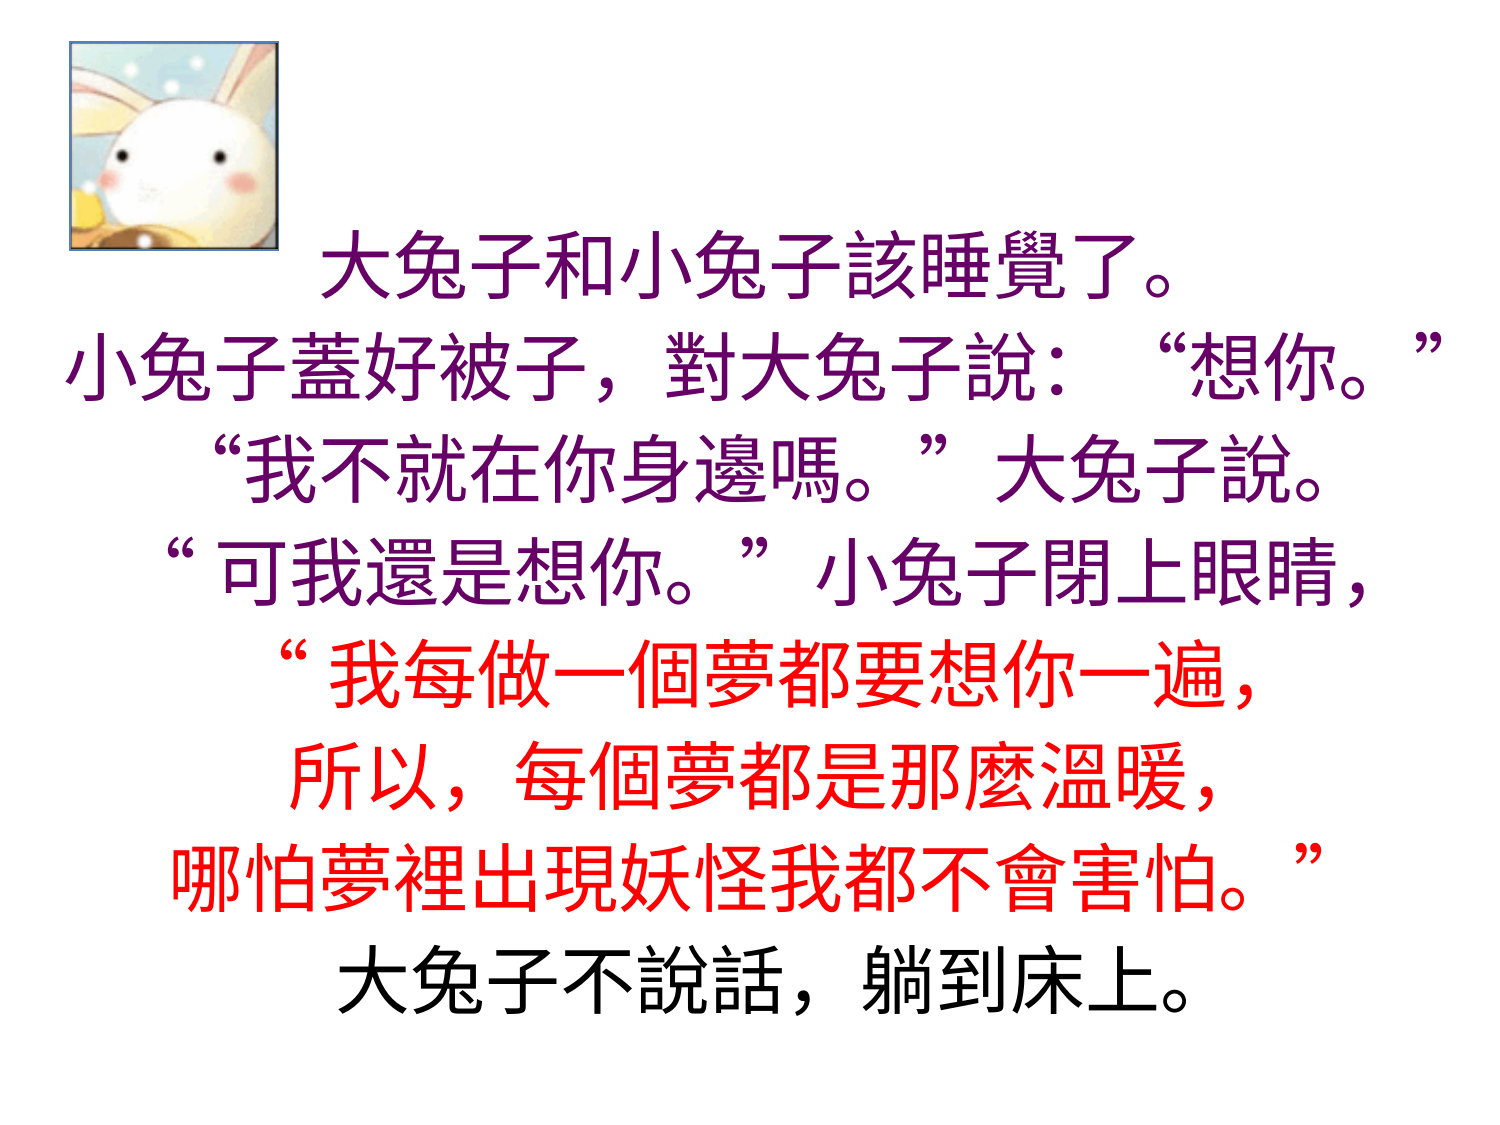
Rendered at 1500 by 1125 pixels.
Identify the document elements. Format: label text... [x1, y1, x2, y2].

text_box 大兔子和小兔子該睡覺了。 小兔子蓋好被子，對大兔子說：“想你。” “我不就在你身邊嗎。”大兔子說。 “可我還是想你。”小兔子閉上眼睛， “我每做一個夢都要想你一遍， 所以，每個夢都是那麼溫暖， 哪怕夢裡出現妖怪我都不會害怕。” 大兔子不說話，躺到床上。 [0, 199, 1500, 1031]
picture [70, 42, 278, 250]
